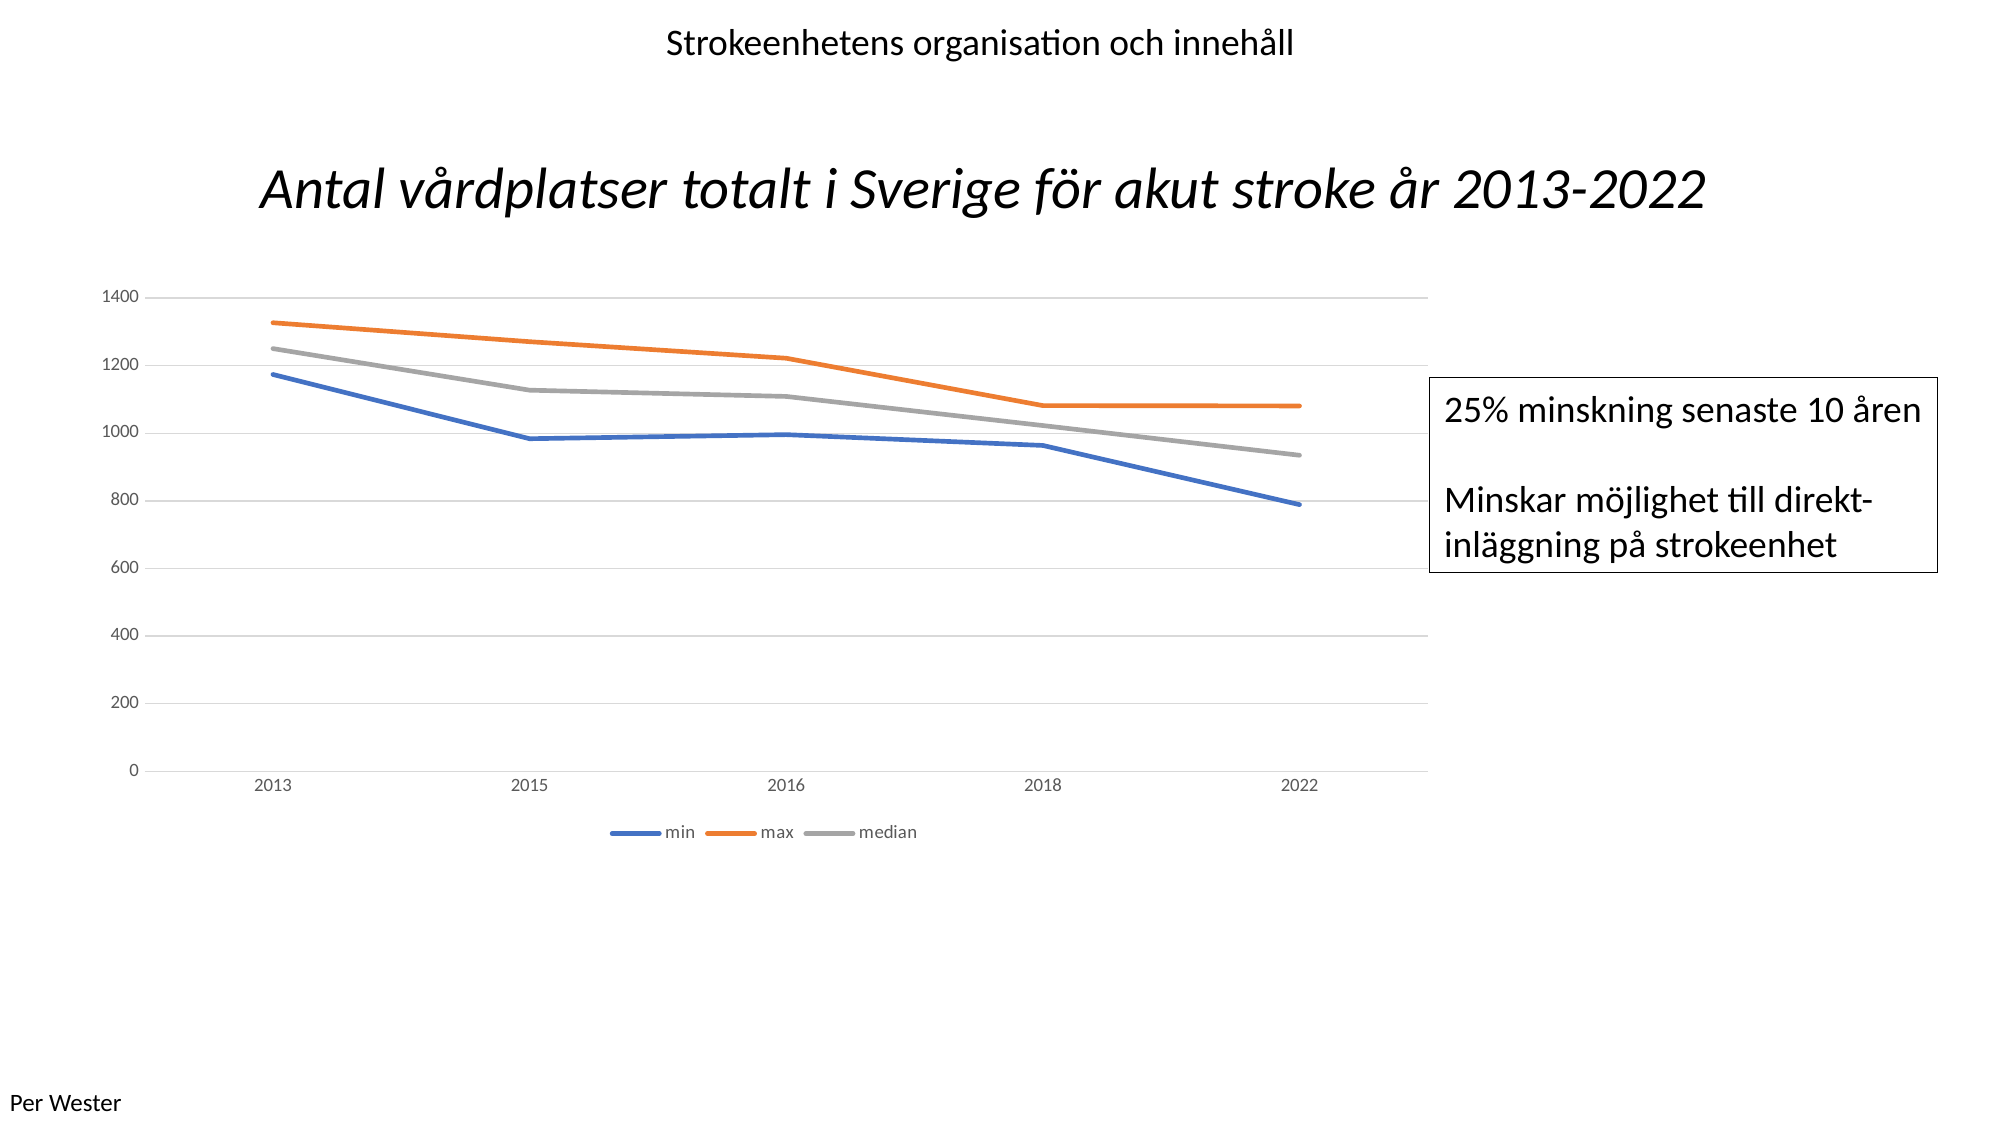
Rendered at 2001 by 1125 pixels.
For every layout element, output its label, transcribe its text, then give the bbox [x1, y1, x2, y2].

title Antal vårdplatser totalt i Sverige för akut stroke år 2013-2022 [137, 59, 1863, 278]
chart [73, 277, 1456, 850]
text_box Strokeenhetens organisation och innehåll [480, 10, 1481, 71]
text_box 25% minskning senaste 10 åren Minskar möjlighet till direkt- inläggning på strokeenhet [1456, 377, 1938, 573]
text_box Per Wester [0, 1079, 137, 1125]
